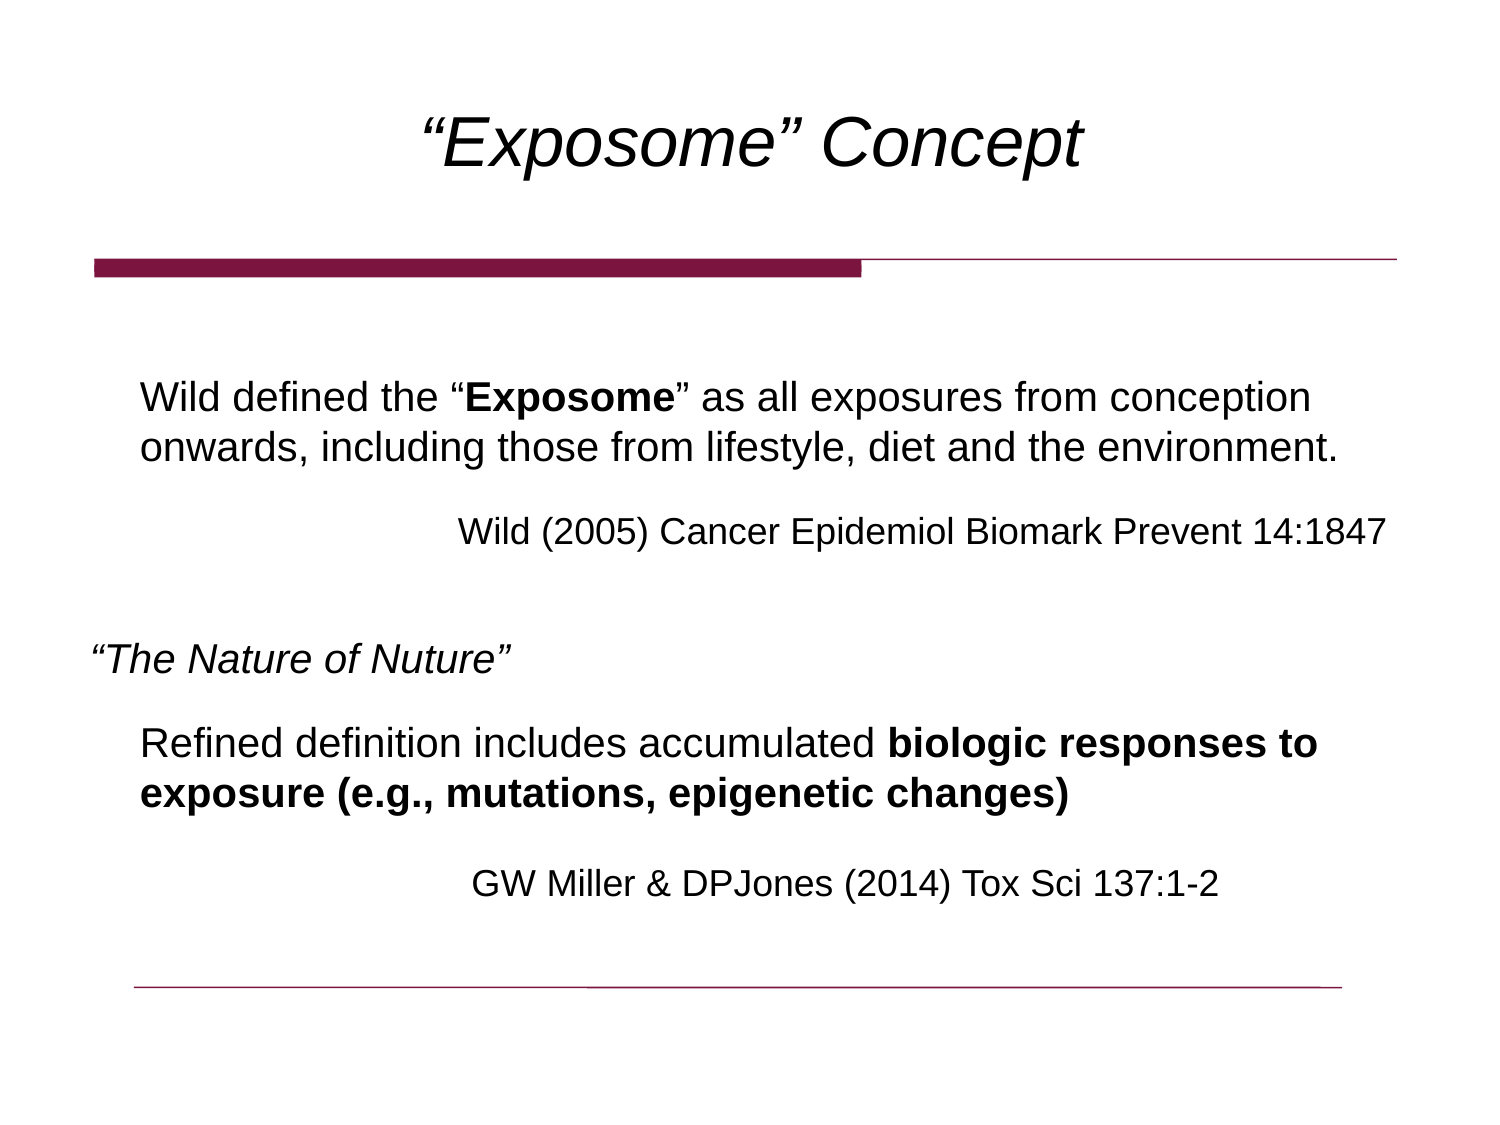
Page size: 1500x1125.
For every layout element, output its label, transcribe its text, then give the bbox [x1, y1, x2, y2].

text_box GW Miller & DPJones (2014) Tox Sci 137:1-2 [456, 851, 1275, 912]
text_box “Exposome” Concept [1, 81, 1500, 188]
text_box “The Nature of Nuture” [75, 624, 894, 690]
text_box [94, 259, 1398, 272]
text_box Wild defined the “Exposome” as all exposures from conception onwards, including those from lifestyle, diet and the environment. [125, 362, 1425, 478]
text_box Wild (2005) Cancer Epidemiol Biomark Prevent 14:1847 [387, 499, 1413, 560]
text_box Refined definition includes accumulated biologic responses to exposure (e.g., mutations, epigenetic changes) [125, 708, 1337, 824]
